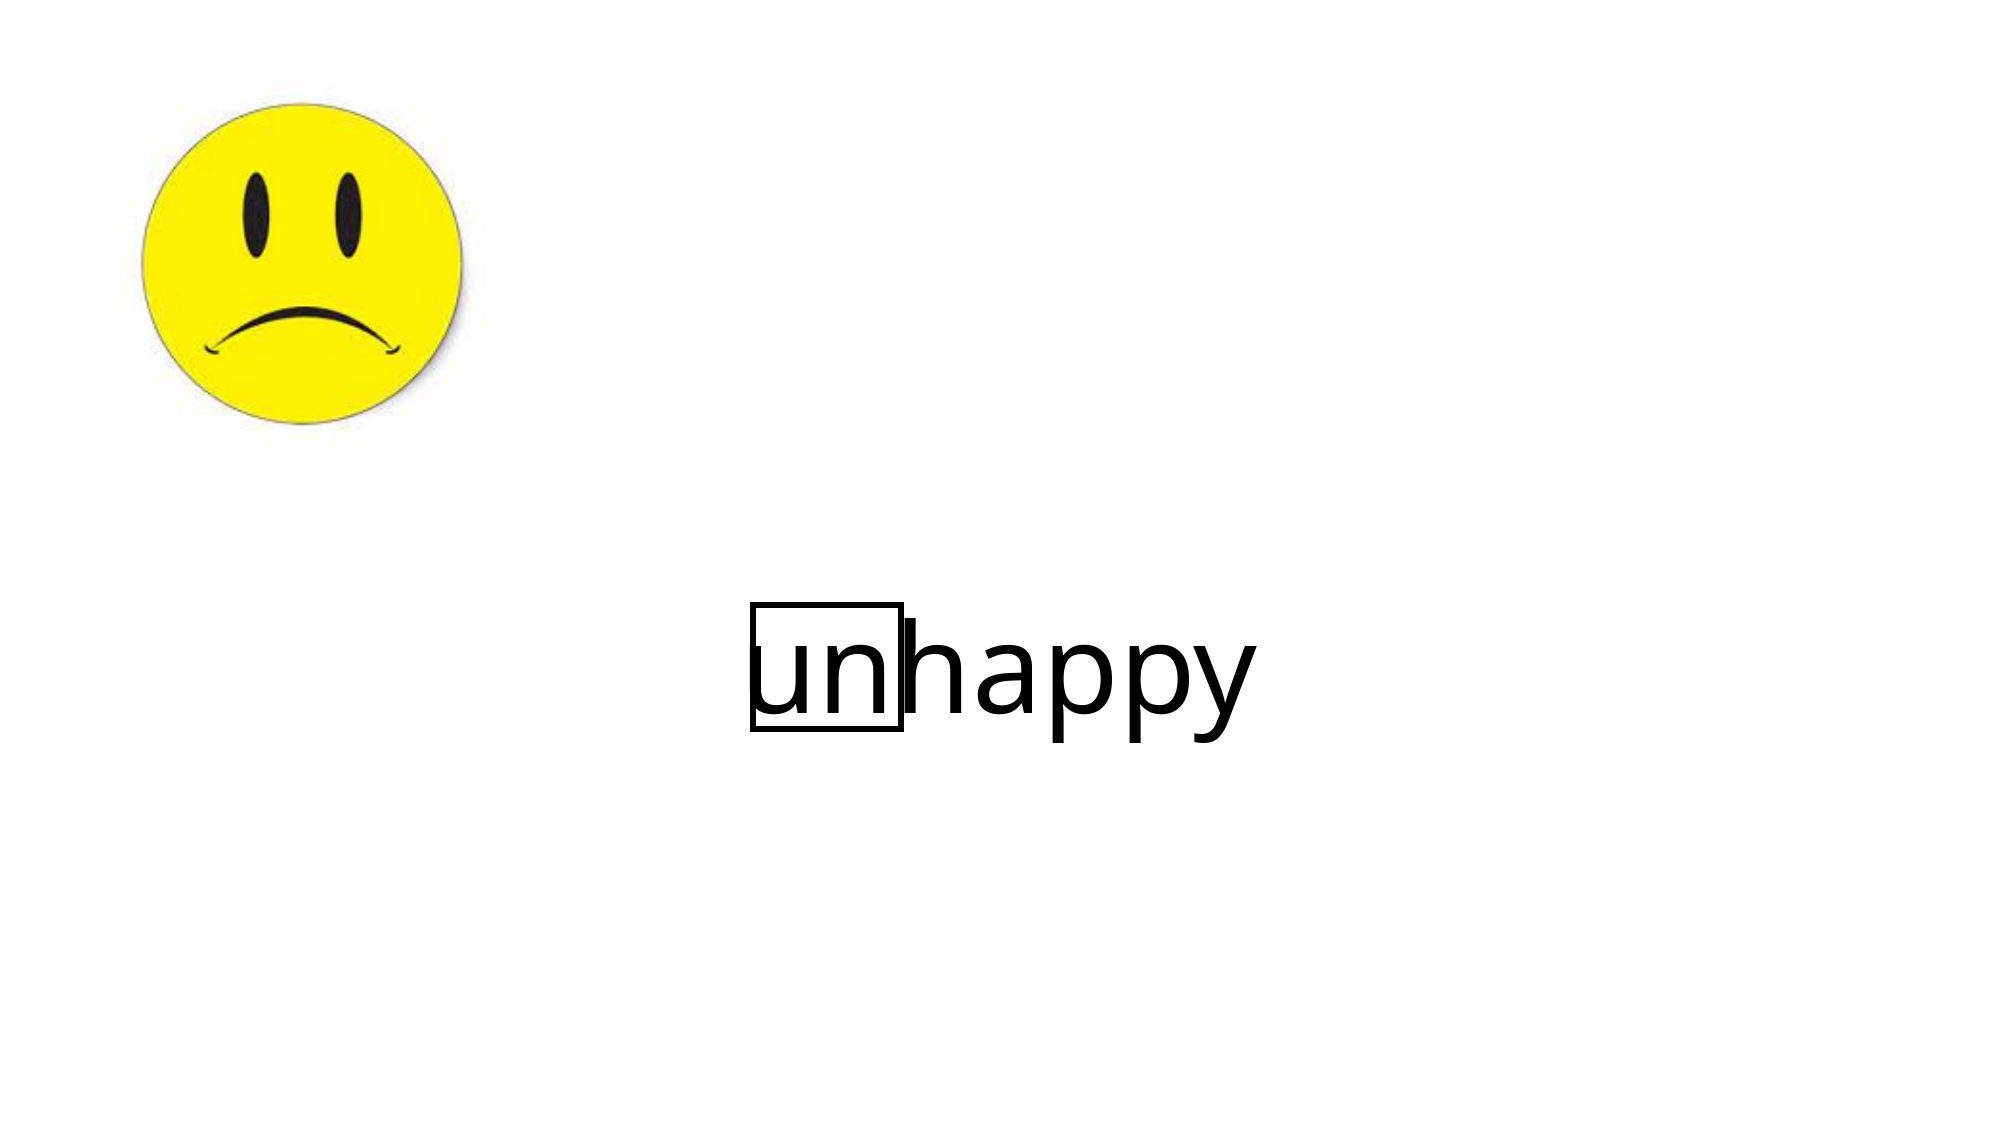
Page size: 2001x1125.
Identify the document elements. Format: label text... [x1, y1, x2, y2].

picture [88, 49, 518, 479]
title unhappy [136, 505, 1862, 749]
text_box [752, 604, 902, 730]
